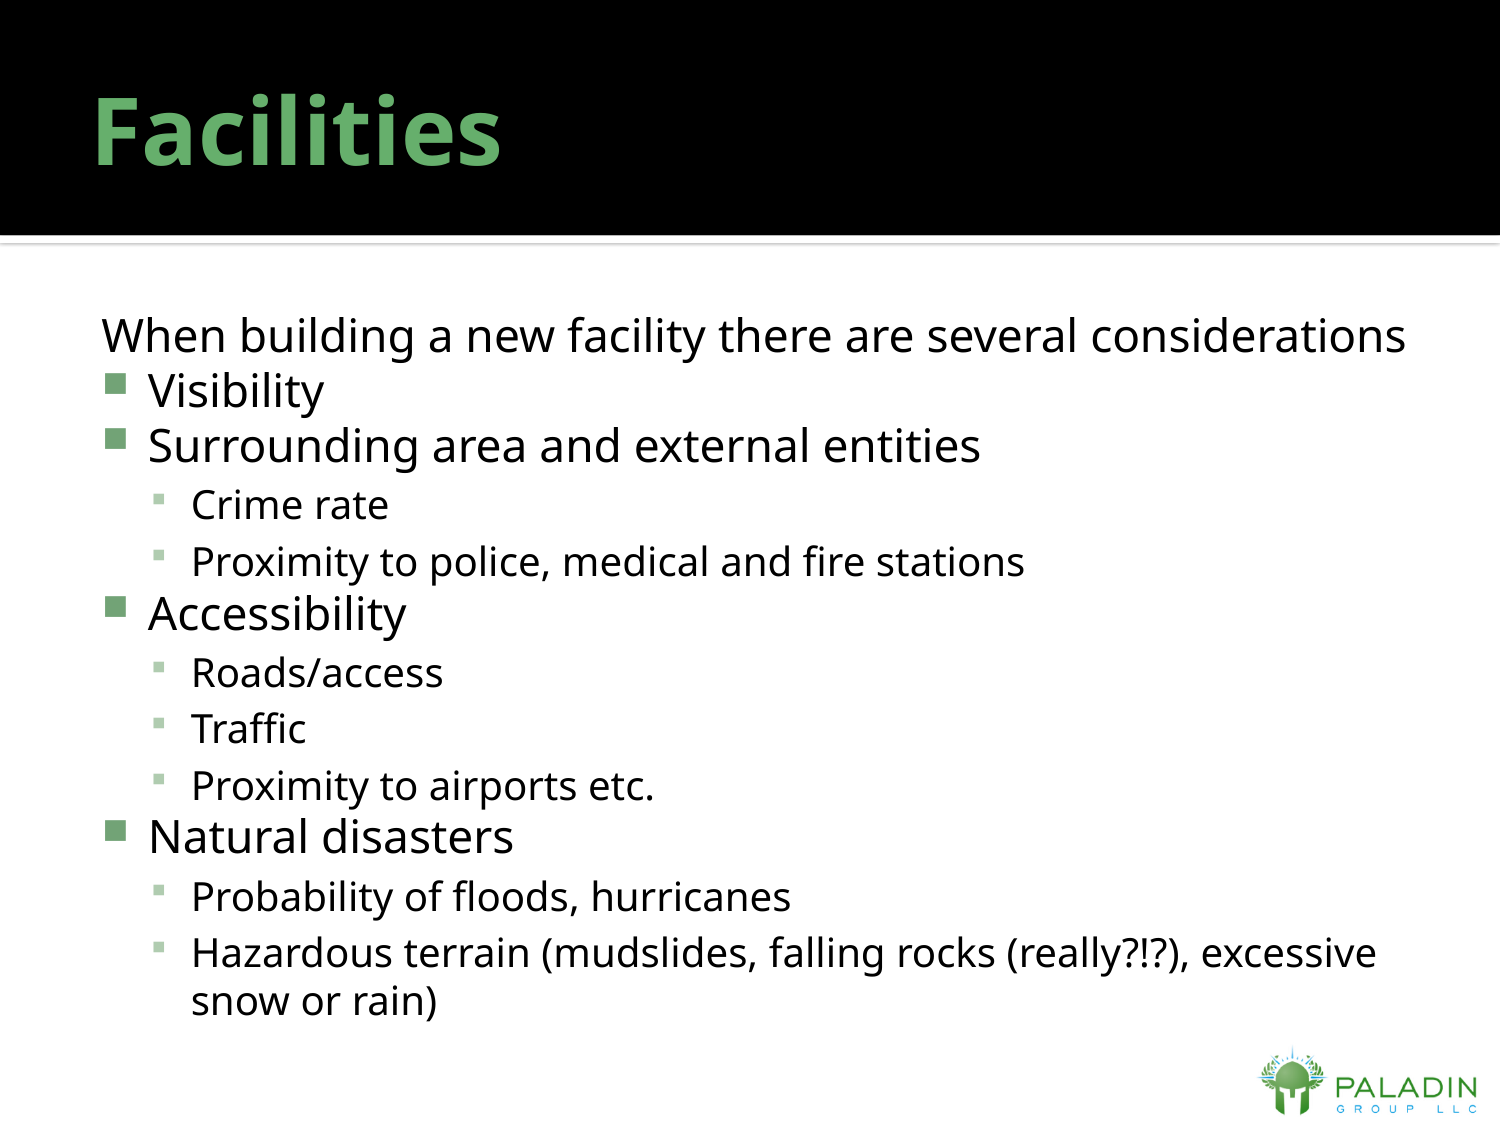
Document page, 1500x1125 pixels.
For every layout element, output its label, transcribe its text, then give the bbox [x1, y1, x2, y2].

picture [1250, 1040, 1487, 1125]
title Facilities [75, 25, 1425, 231]
list When building a new facility there are several considerations Visibility Surrounding area and external entities Crime rate Proximity to police, medical and fire stations Accessibility Roads/access Traffic Proximity to airports etc. Natural disasters Probability of floods, hurricanes Hazardous terrain (mudslides, falling rocks (really?!?), excessive snow or rain) [75, 291, 1425, 1050]
